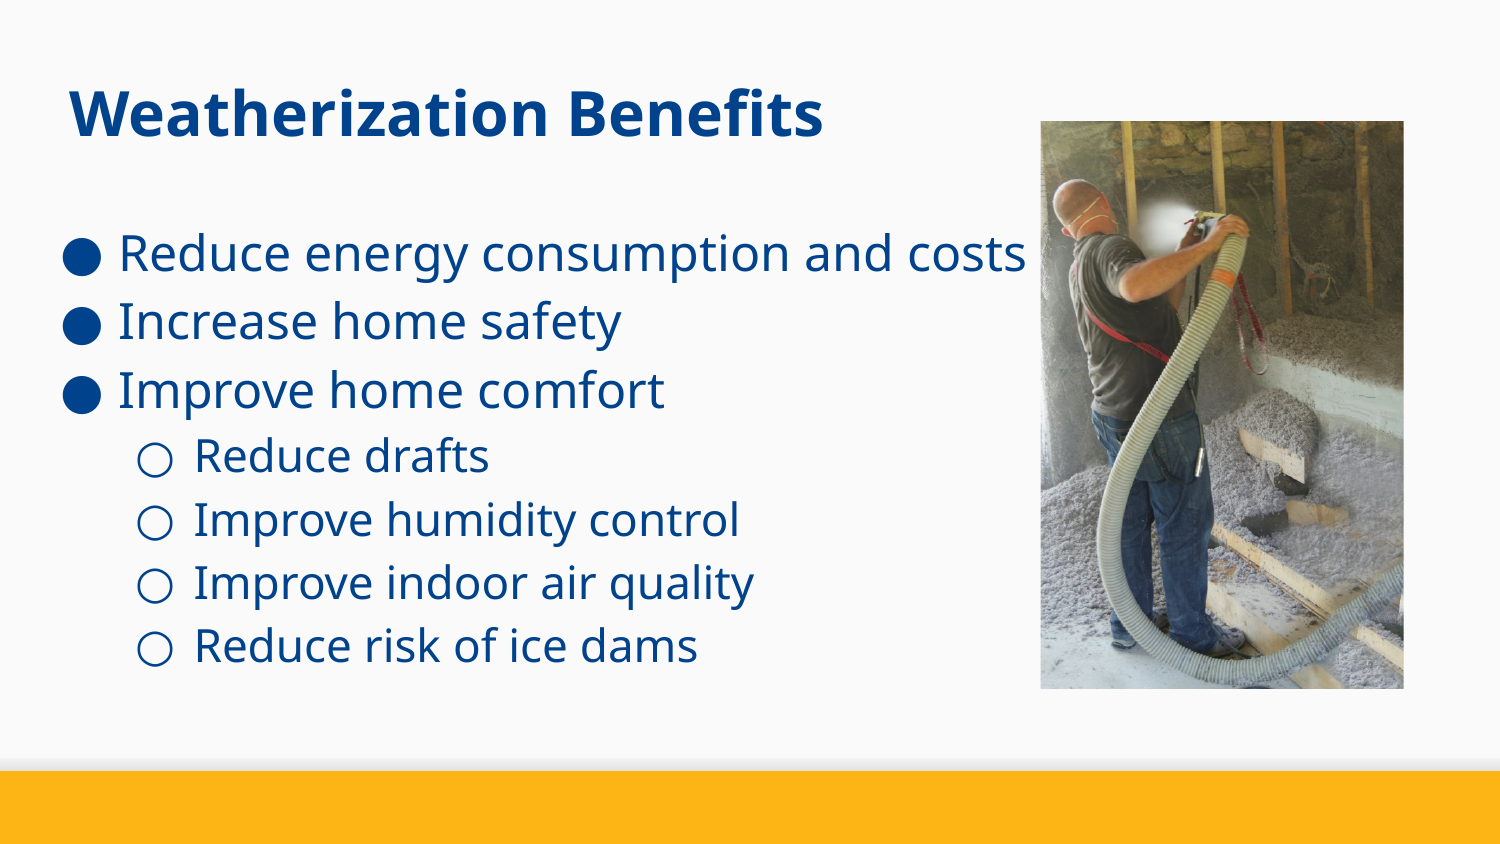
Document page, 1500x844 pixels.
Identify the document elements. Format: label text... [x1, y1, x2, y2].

list Reduce energy consumption and costs Increase home safety Improve home comfort Reduce drafts Improve humidity control Improve indoor air quality Reduce risk of ice dams [28, 196, 1404, 735]
title Weatherization Benefits [54, 37, 1404, 164]
picture [1040, 121, 1404, 690]
